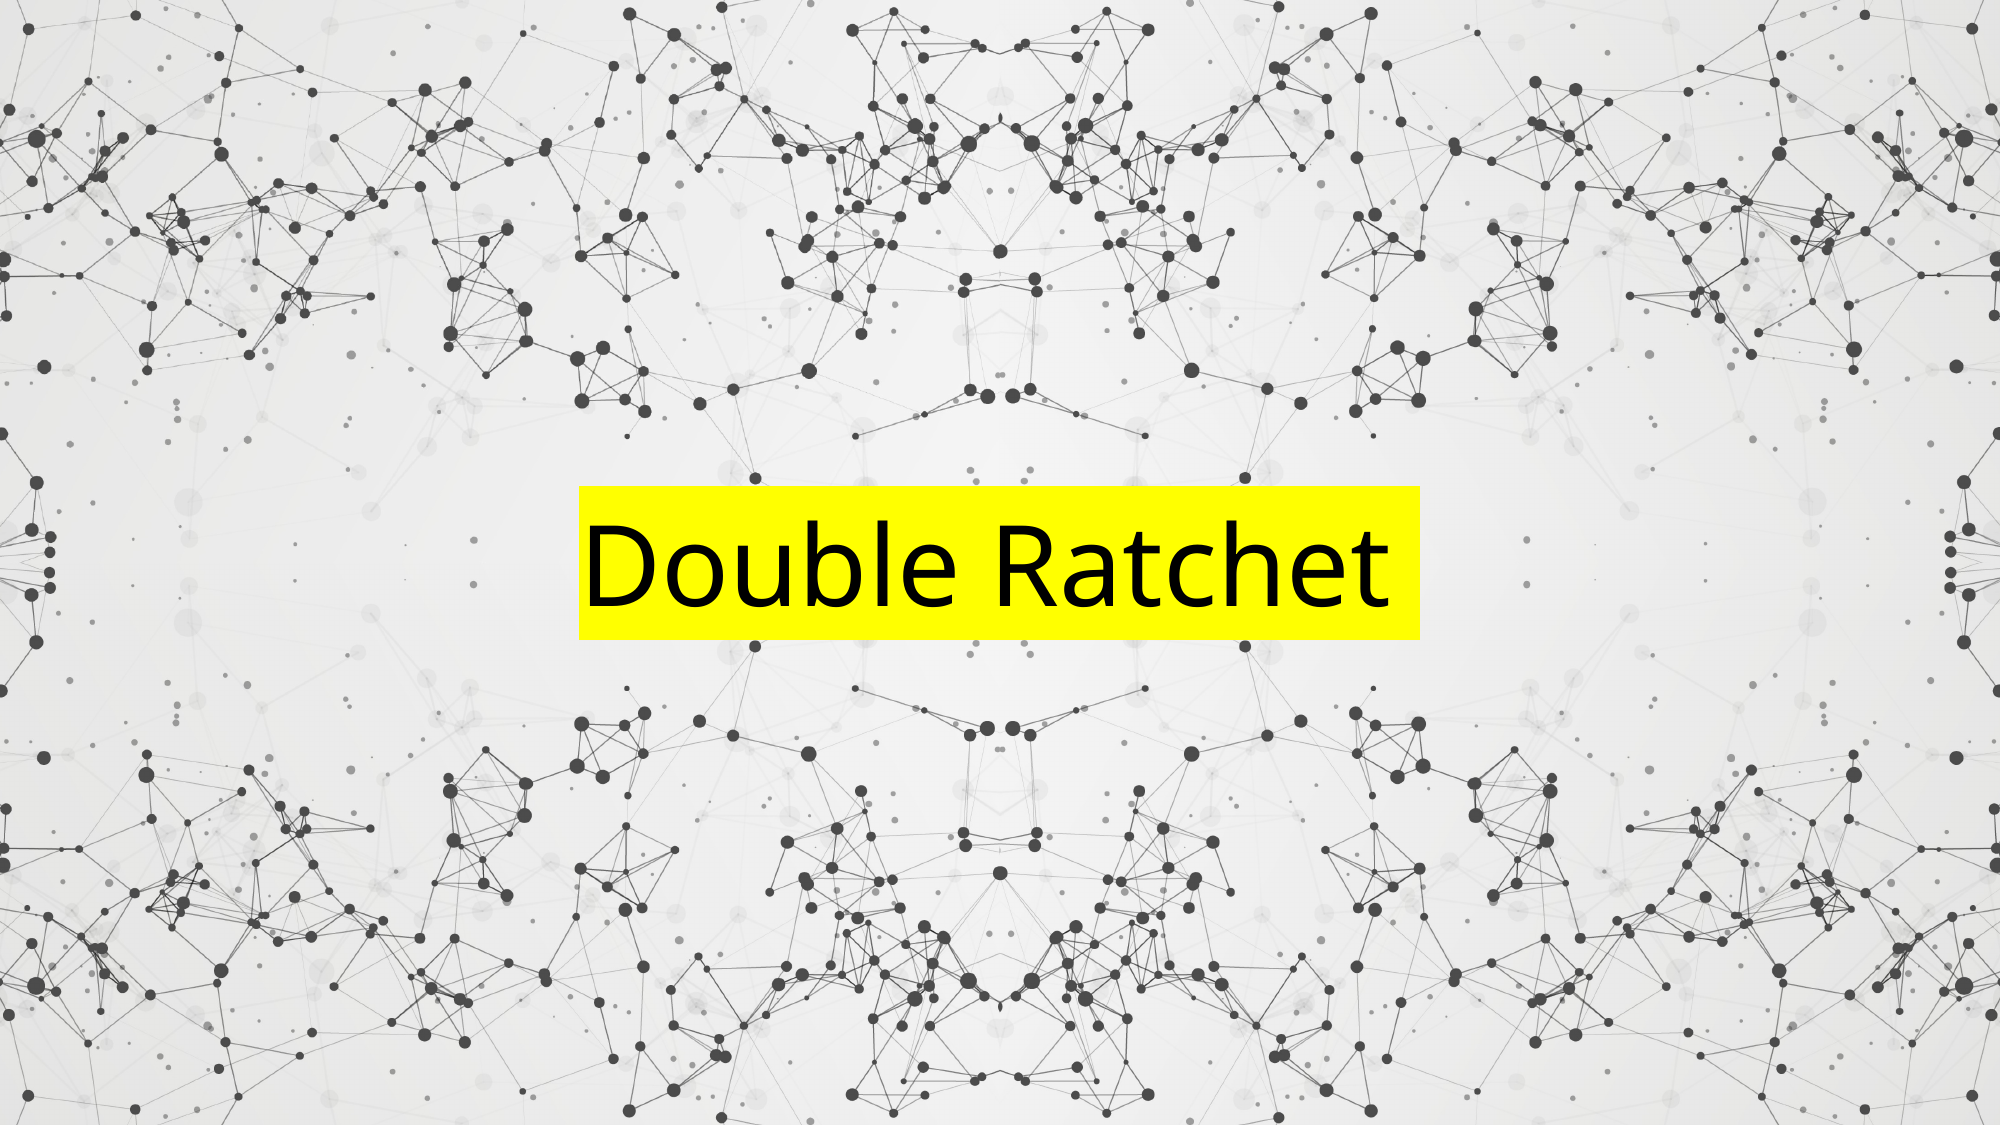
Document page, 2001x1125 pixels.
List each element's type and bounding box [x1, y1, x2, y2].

text_box [0, 563, 2000, 1125]
text_box [0, 0, 2000, 563]
